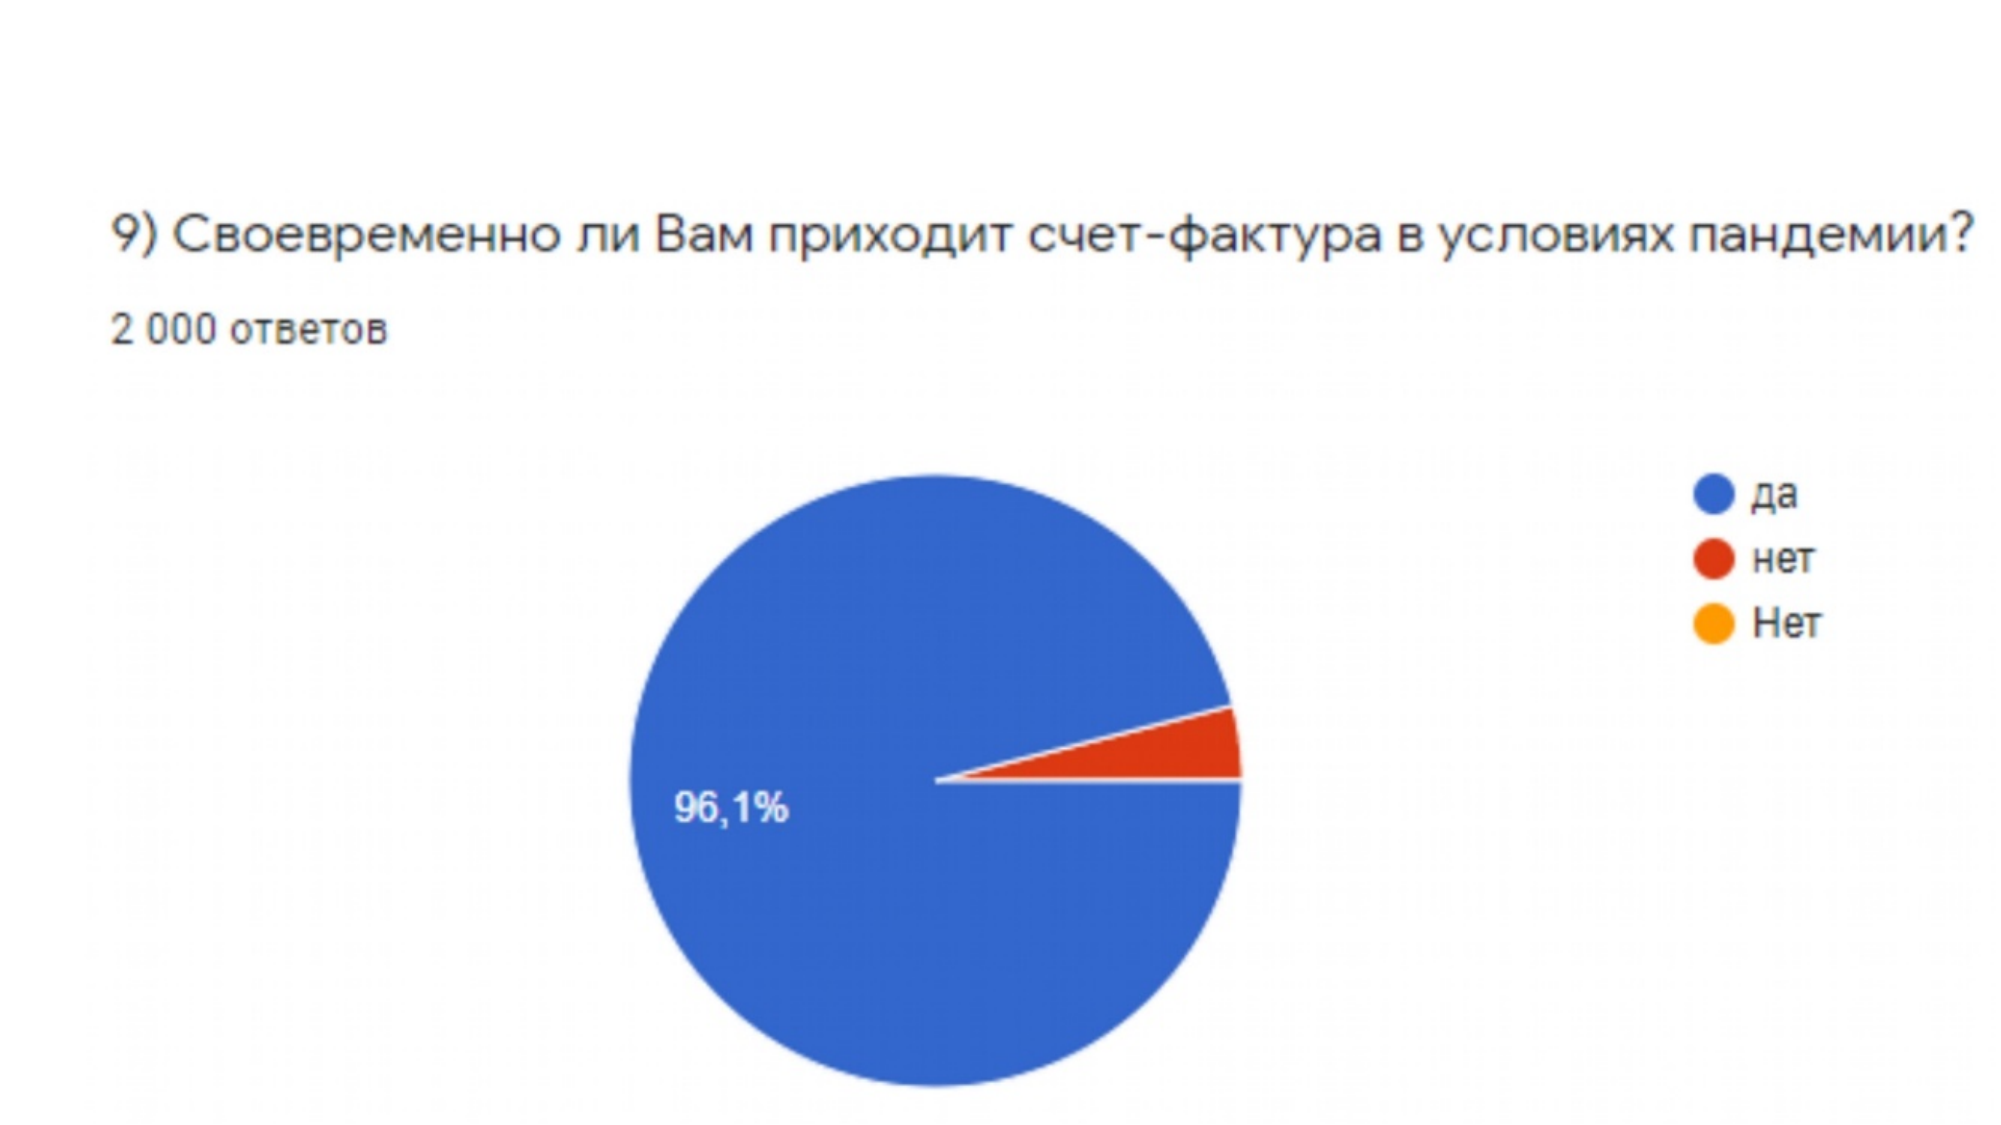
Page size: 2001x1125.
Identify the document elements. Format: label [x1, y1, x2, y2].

list [82, 186, 2000, 1125]
